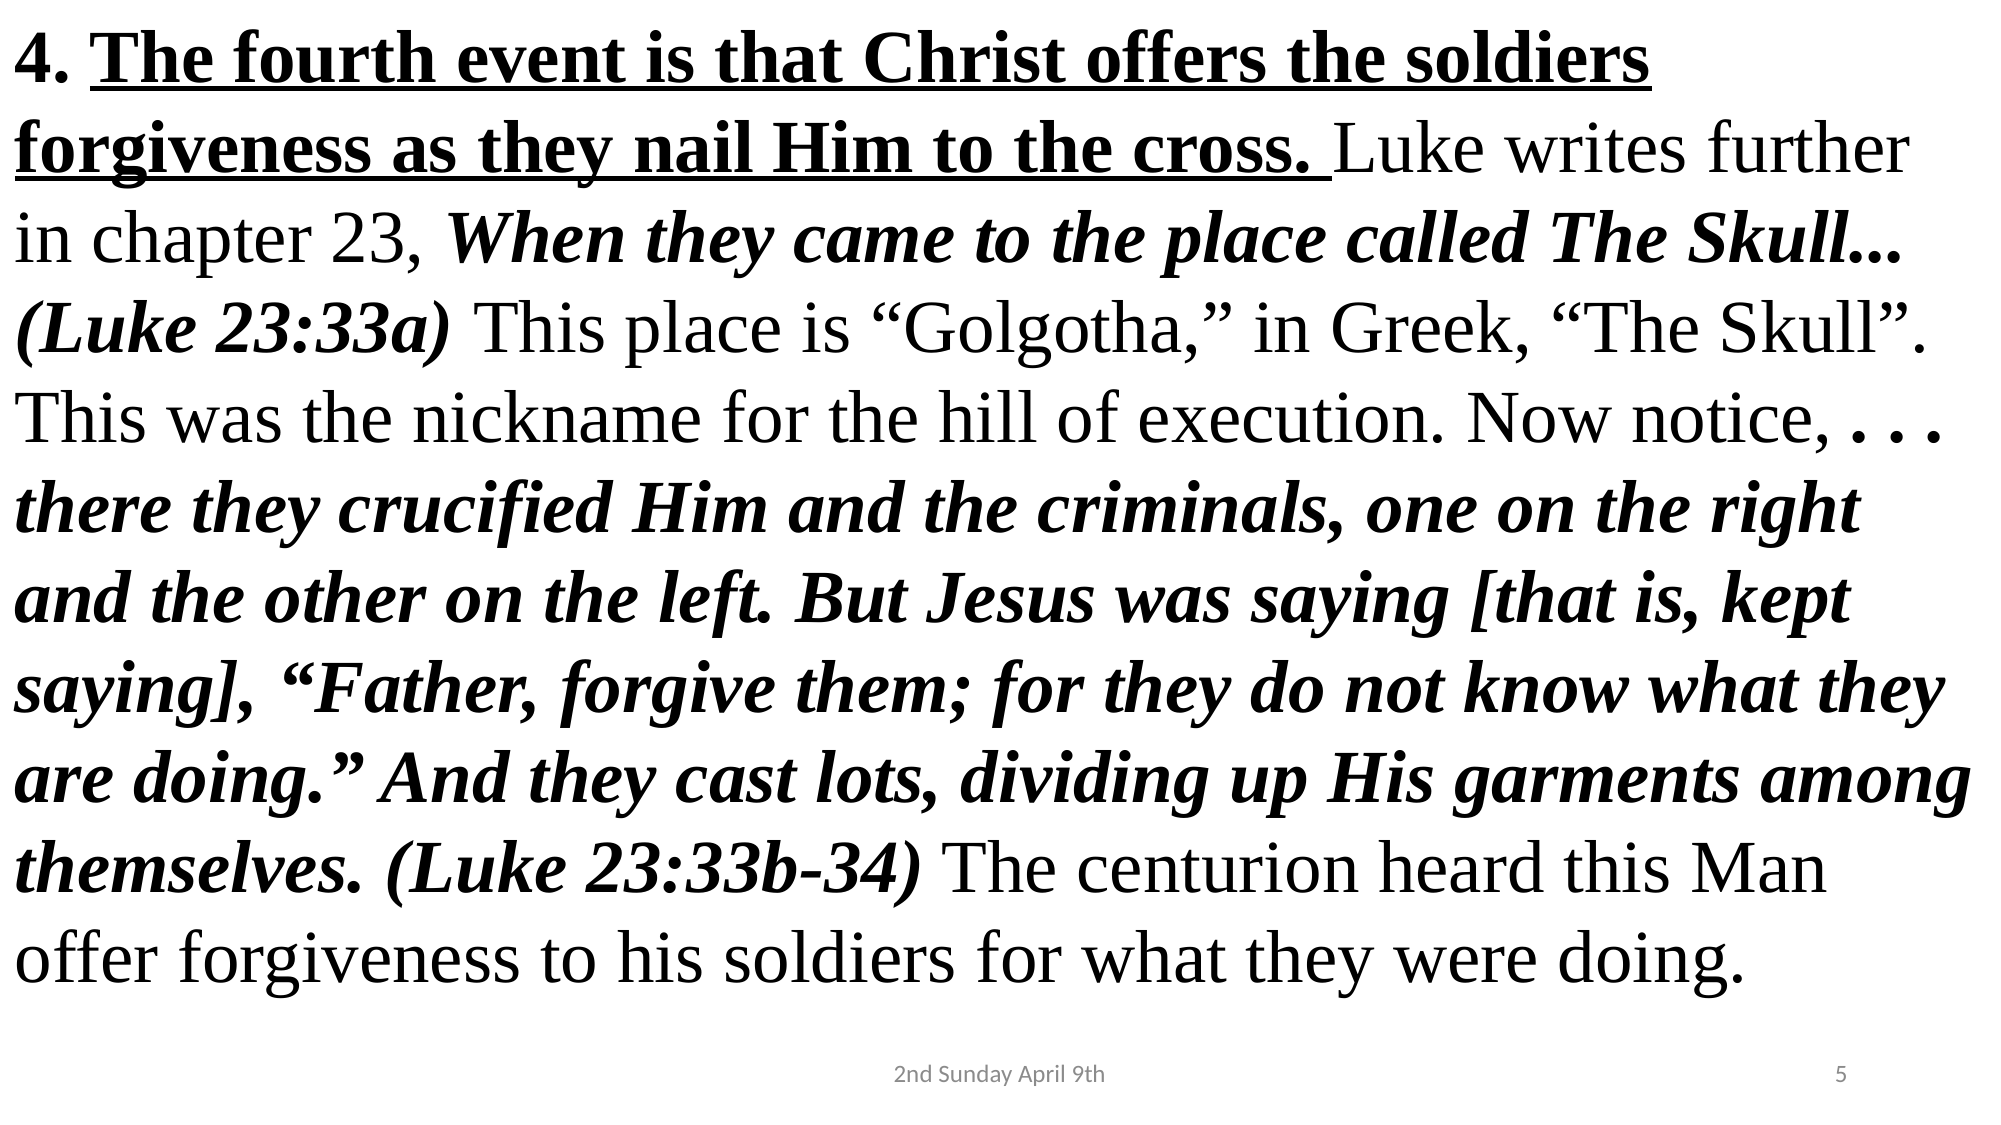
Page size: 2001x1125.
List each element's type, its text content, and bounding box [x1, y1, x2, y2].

text_box 4. The fourth event is that Christ offers the soldiers forgiveness as they nail Him to the cross. Luke writes further in chapter 23, When they came to the place called The Skull... (Luke 23:33a) This place is “Golgotha,” in Greek, “The Skull”. This was the nickname for the hill of execution. Now notice, . . . there they crucified Him and the criminals, one on the right and the other on the left. But Jesus was saying [that is, kept saying], “Father, forgive them; for they do not know what they are doing.” And they cast lots, dividing up His garments among themselves. (Luke 23:33b-34) The centurion heard this Man offer forgiveness to his soldiers for what they were doing. [0, 0, 2000, 1005]
slide_number 5 [1412, 1042, 1863, 1103]
footer 2nd Sunday April 9th [662, 1042, 1338, 1103]
